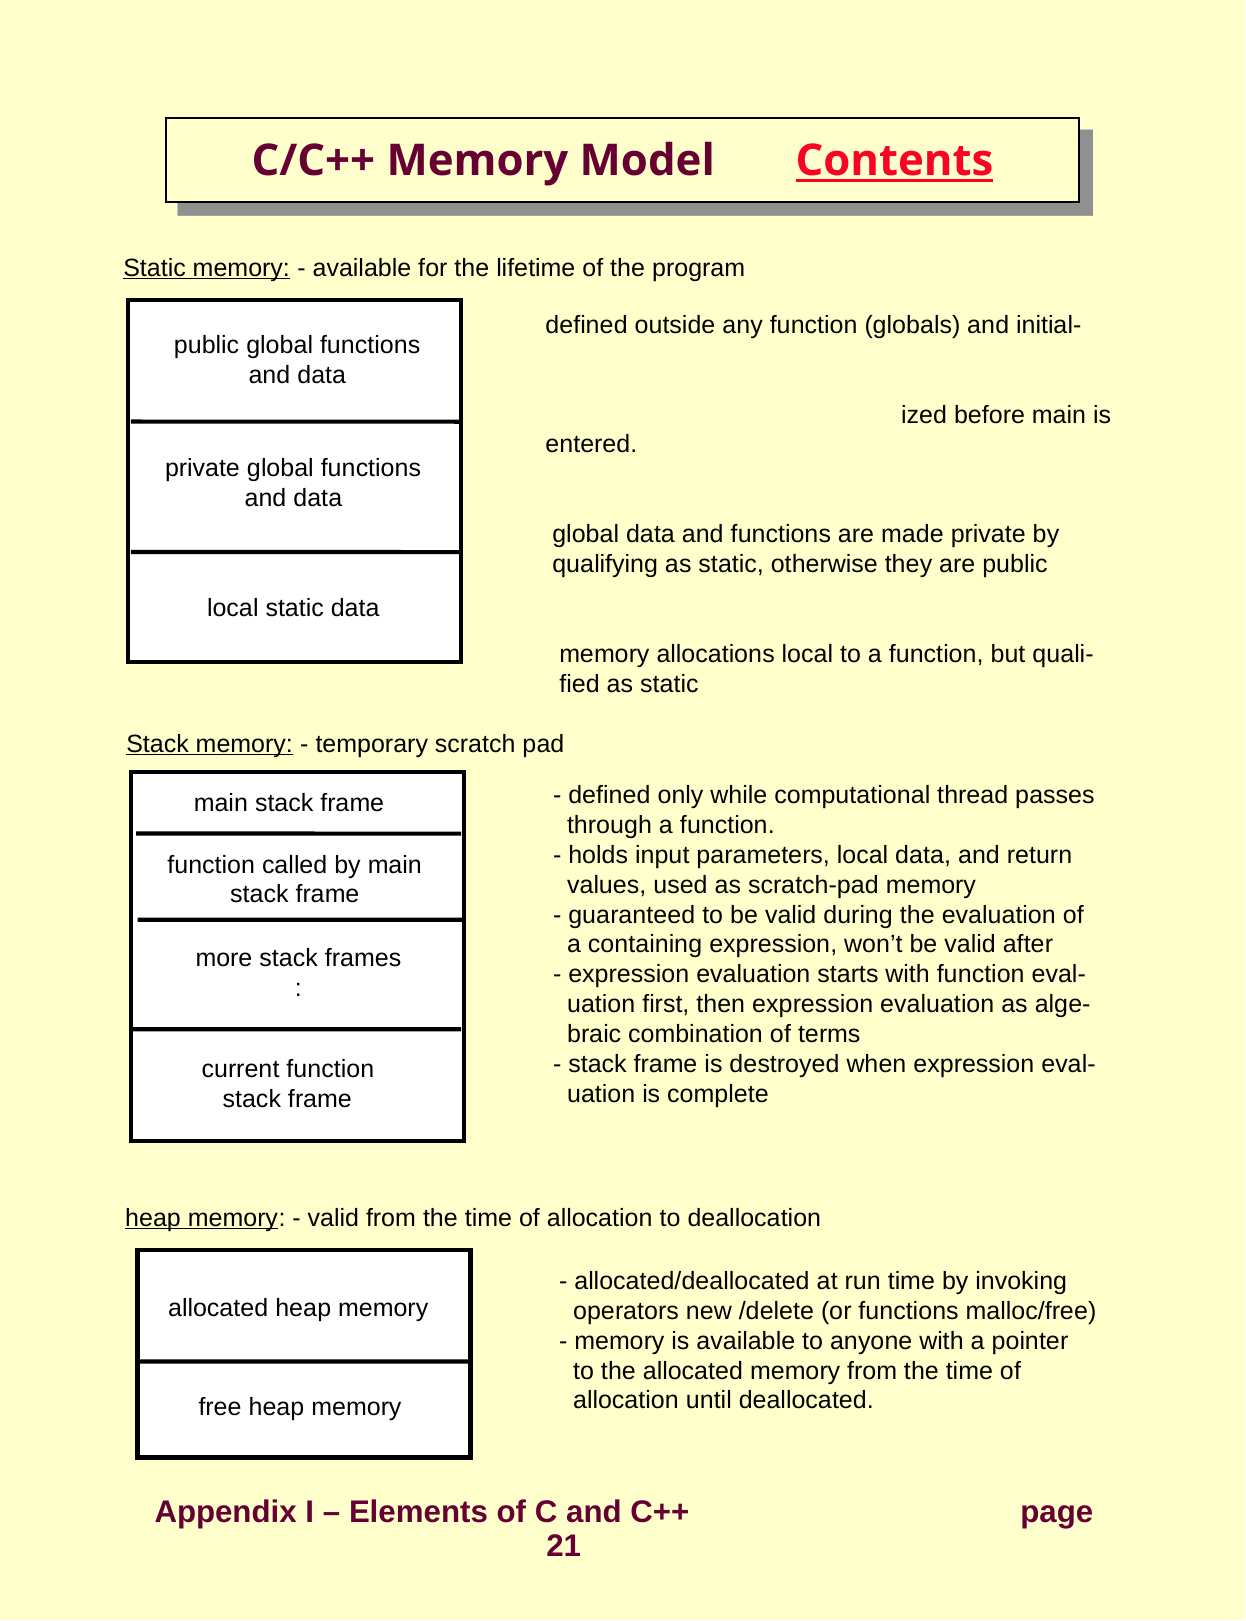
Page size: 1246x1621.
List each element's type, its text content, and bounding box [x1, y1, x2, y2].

text_box function called by main stack frame [151, 840, 439, 916]
text_box - allocated/deallocated at run time by invoking operators new /delete (or functions malloc/free) - memory is available to anyone with a pointer to the allocated memory from the time of allocation until deallocated. [529, 1256, 1113, 1422]
text_box [130, 771, 464, 1141]
text_box main stack frame [178, 778, 401, 824]
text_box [137, 1249, 471, 1458]
text_box defined outside any function (globals) and initial- ized before main is entered. global data and functions are made private by qualifying as static, otherwise they are public memory allocations local to a function, but quali- fied as static [529, 300, 1155, 736]
text_box - defined only while computational thread passes through a function. - holds input parameters, local data, and return values, used as scratch-pad memory - guaranteed to be valid during the evaluation of a containing expression, won’t be valid after - expression evaluation starts with function eval- uation first, then expression evaluation as alge- braic combination of terms - stack frame is destroyed when expression eval- uation is complete [523, 770, 1119, 1146]
text_box more stack frames : [179, 933, 418, 1009]
text_box heap memory: - valid from the time of allocation to deallocation [109, 1193, 839, 1240]
text_box current function stack frame [186, 1044, 391, 1121]
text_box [128, 299, 462, 662]
text_box Static memory: - available for the lifetime of the program [107, 243, 776, 290]
title C/C++ Memory Model Contents [165, 117, 1080, 203]
text_box Stack memory: - temporary scratch pad [110, 719, 599, 765]
